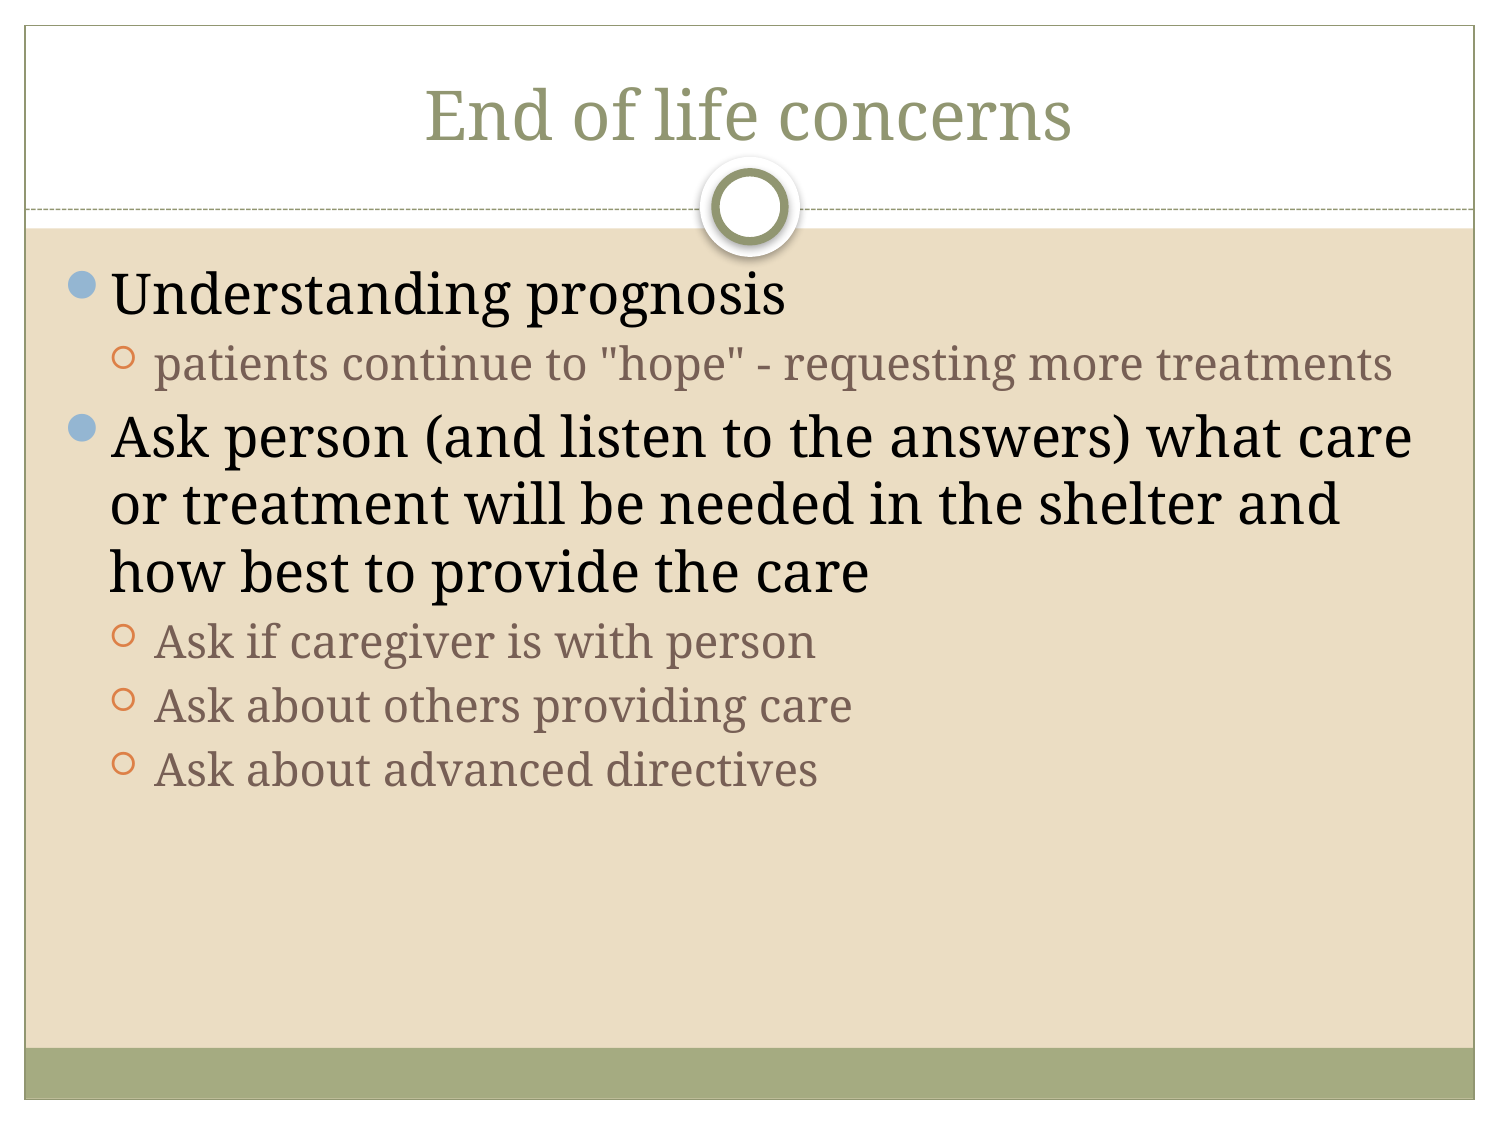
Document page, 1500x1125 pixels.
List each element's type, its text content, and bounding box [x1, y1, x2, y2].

list Understanding prognosis patients continue to "hope" - requesting more treatments Ask person (and listen to the answers) what care or treatment will be needed in the shelter and how best to provide the care Ask if caregiver is with person Ask about others providing care Ask about advanced directives [49, 250, 1445, 1001]
title End of life concerns [49, 37, 1450, 162]
